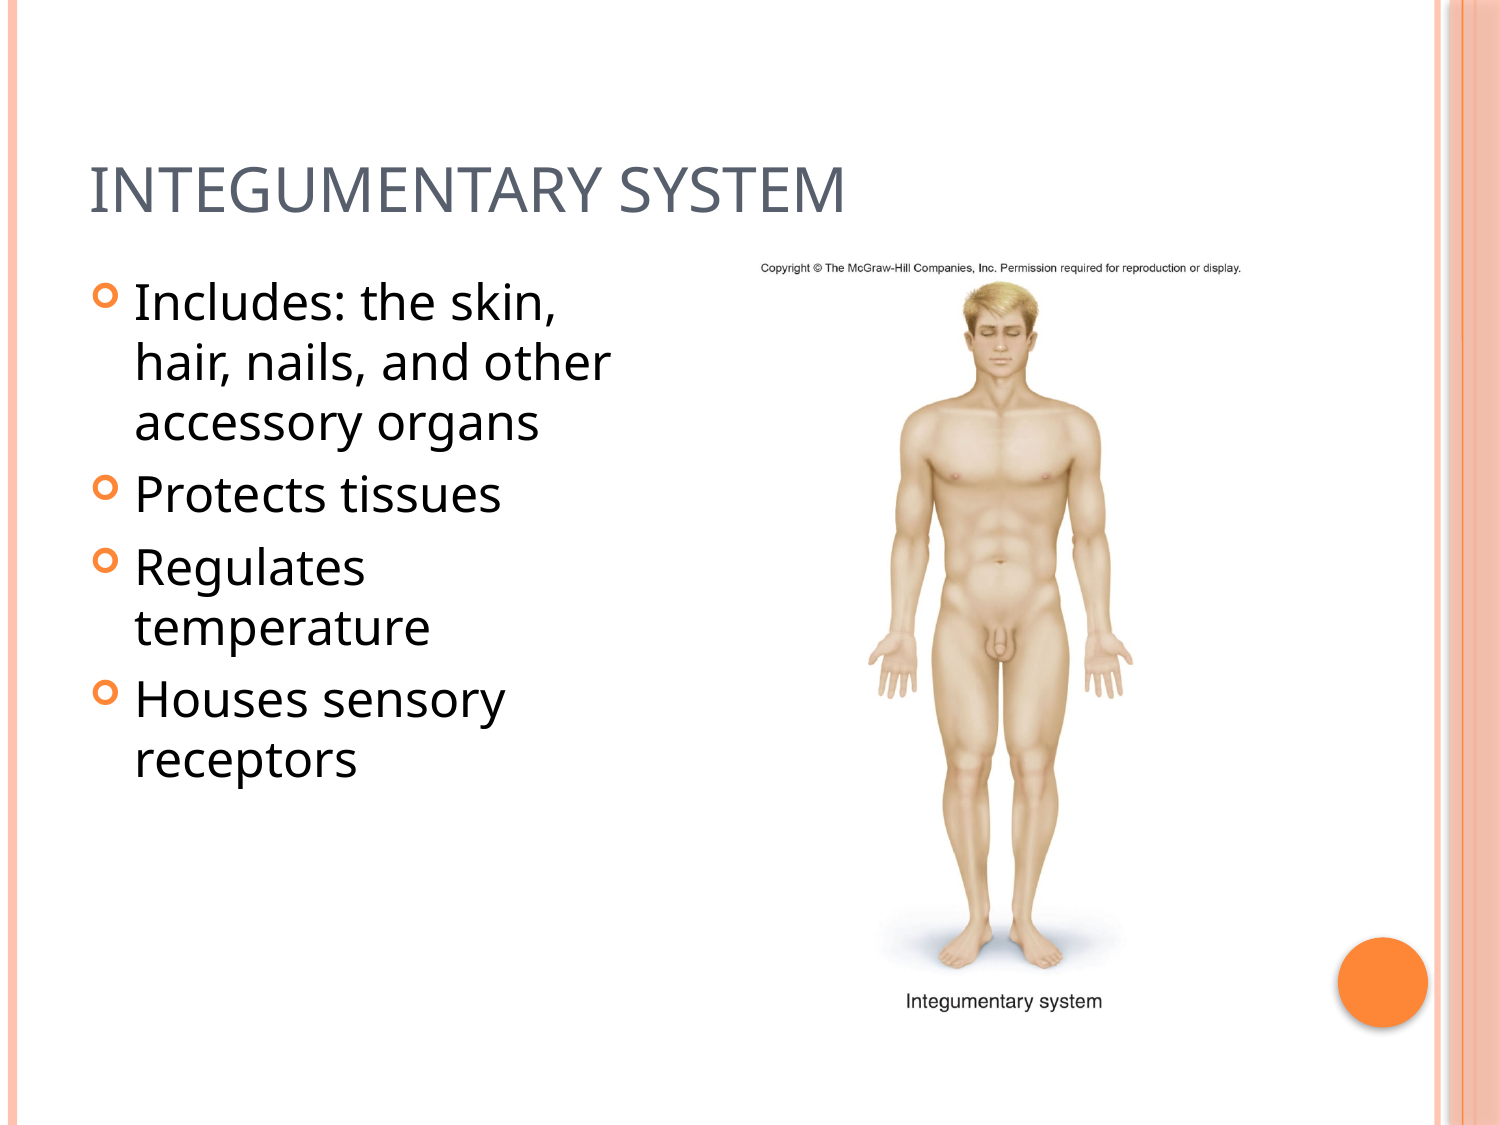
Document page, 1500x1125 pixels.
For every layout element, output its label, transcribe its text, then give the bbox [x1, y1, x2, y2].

list Includes: the skin, hair, nails, and other accessory organs Protects tissues Regulates temperature Houses sensory receptors [75, 262, 675, 1013]
title Integumentary System [75, 45, 1300, 233]
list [758, 261, 1243, 1013]
